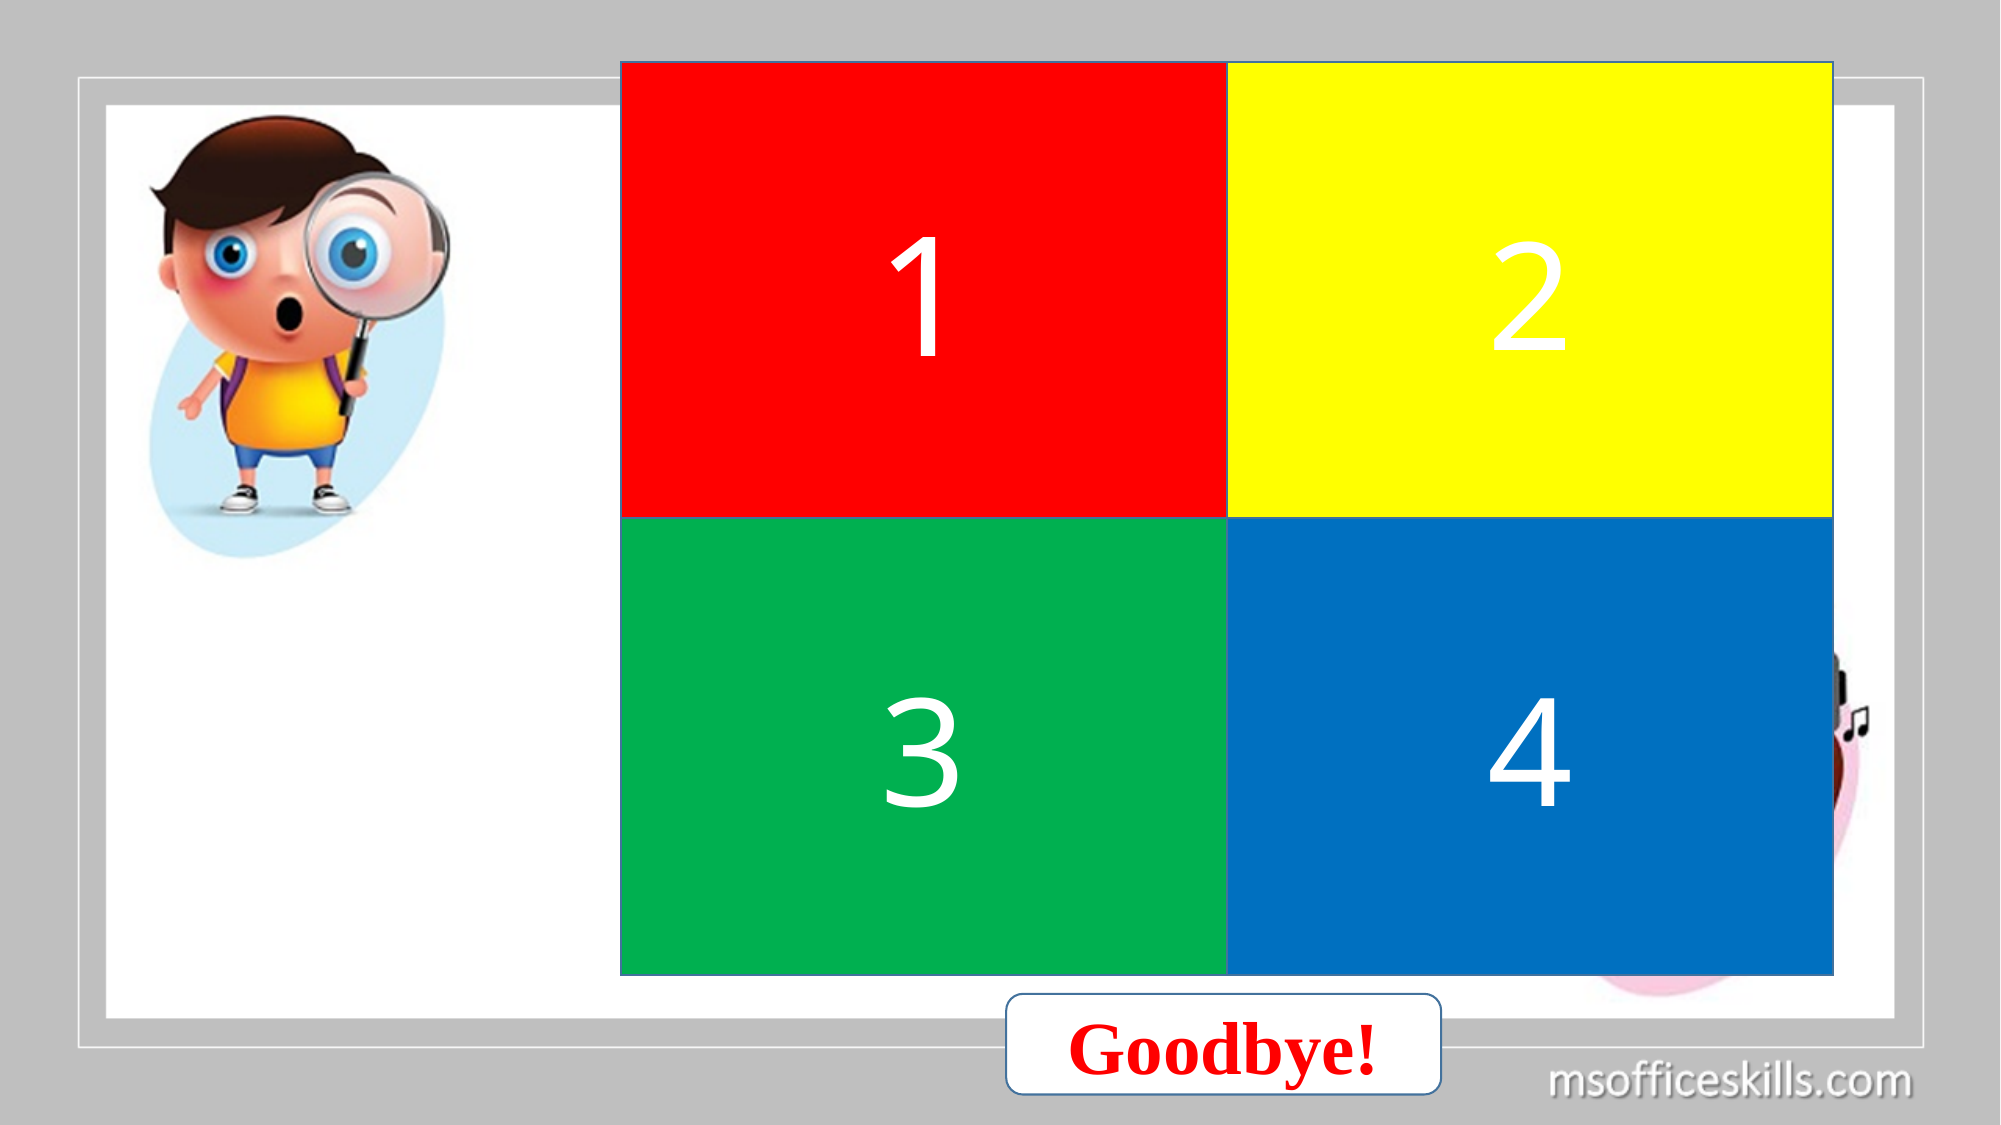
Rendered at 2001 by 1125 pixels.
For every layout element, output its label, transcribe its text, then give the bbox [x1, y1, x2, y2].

text_box 2 [1226, 61, 1834, 517]
text_box 4 [1228, 517, 1834, 976]
picture [0, 0, 2001, 1125]
text_box 1 [620, 61, 1226, 517]
text_box 3 [620, 517, 1228, 976]
text_box Goodbye! [1005, 992, 1443, 1096]
